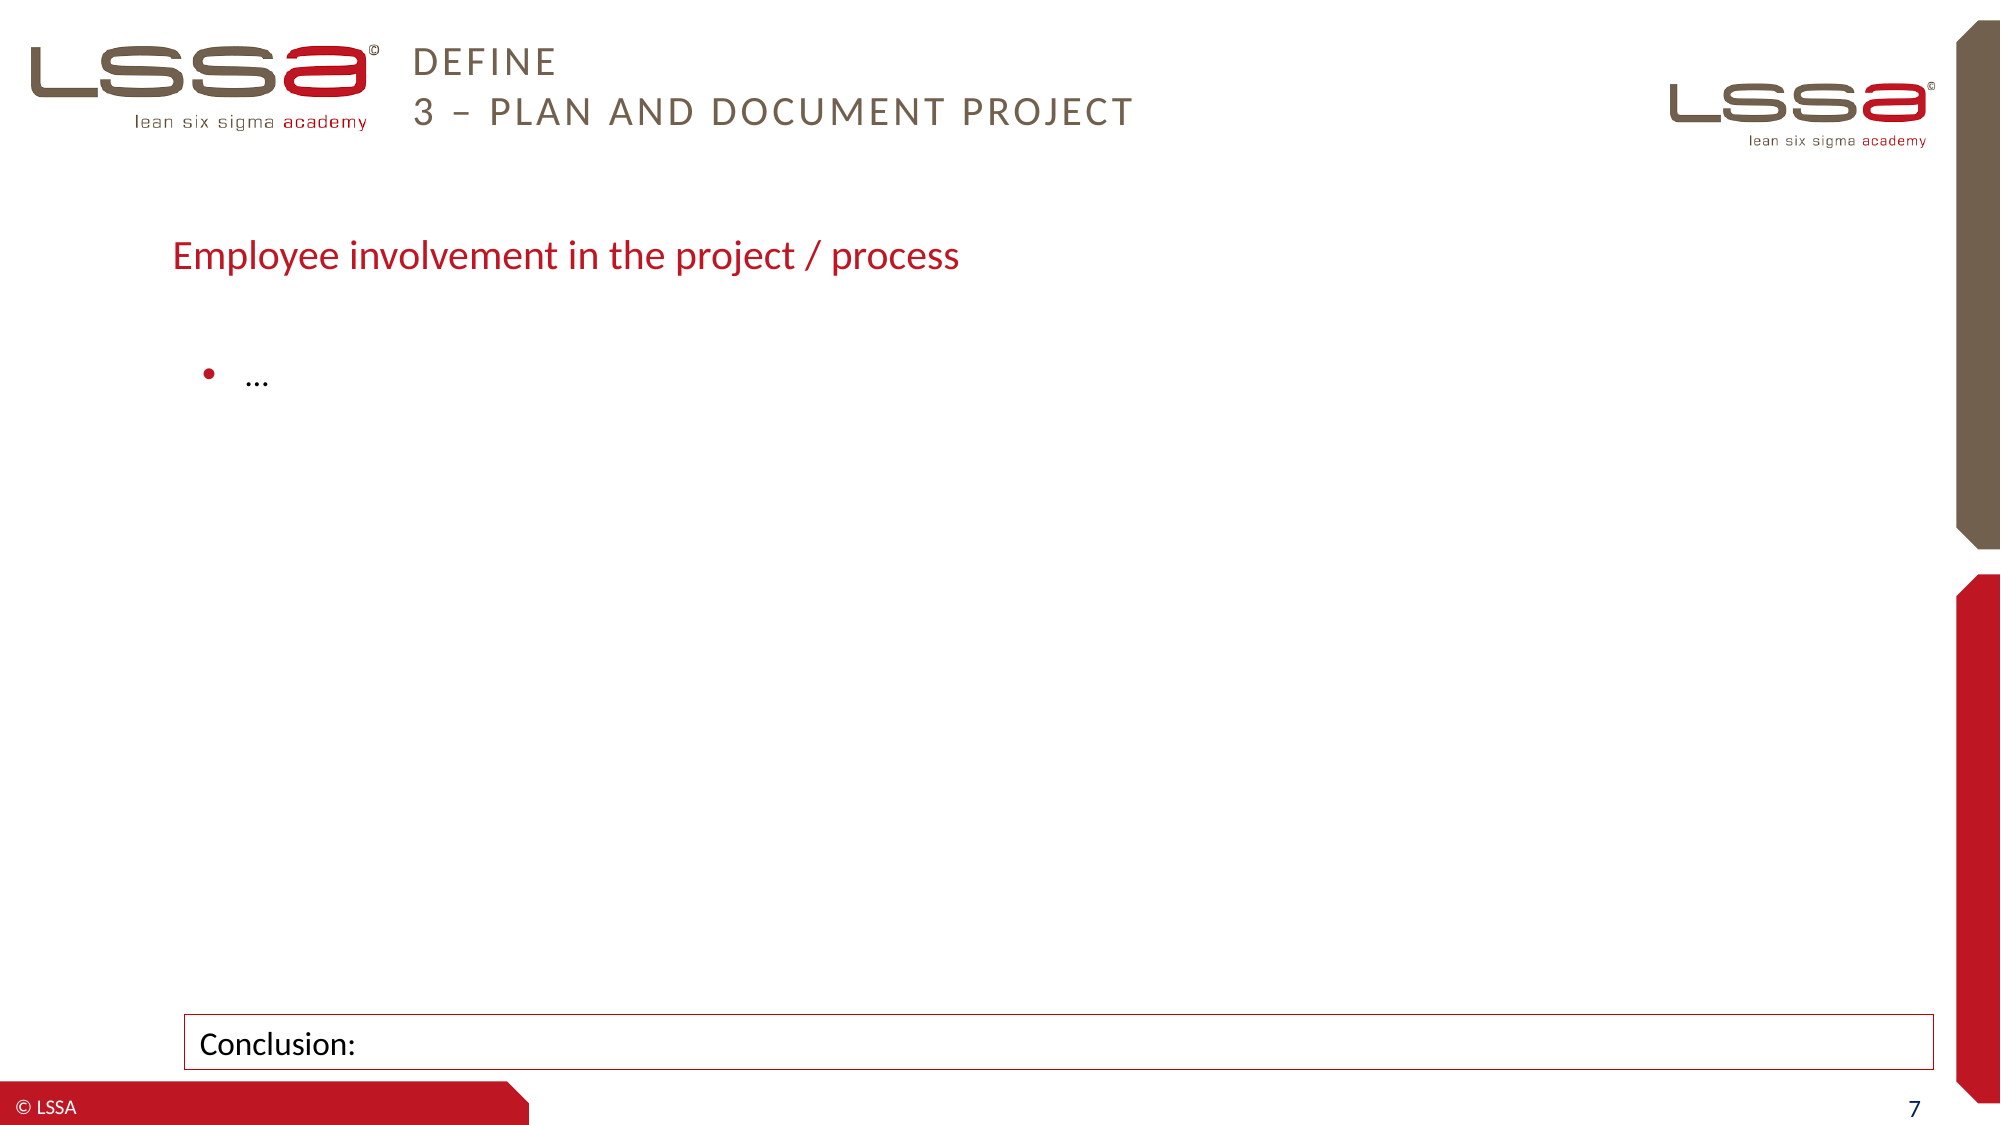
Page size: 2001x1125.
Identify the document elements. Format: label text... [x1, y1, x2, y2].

picture [1670, 80, 1936, 148]
text_box Conclusion: [184, 1014, 1934, 1070]
picture [31, 42, 380, 131]
title Define 3 – Plan and document project [397, 34, 1891, 134]
list Employee involvement in the project / process … [157, 219, 1891, 1047]
